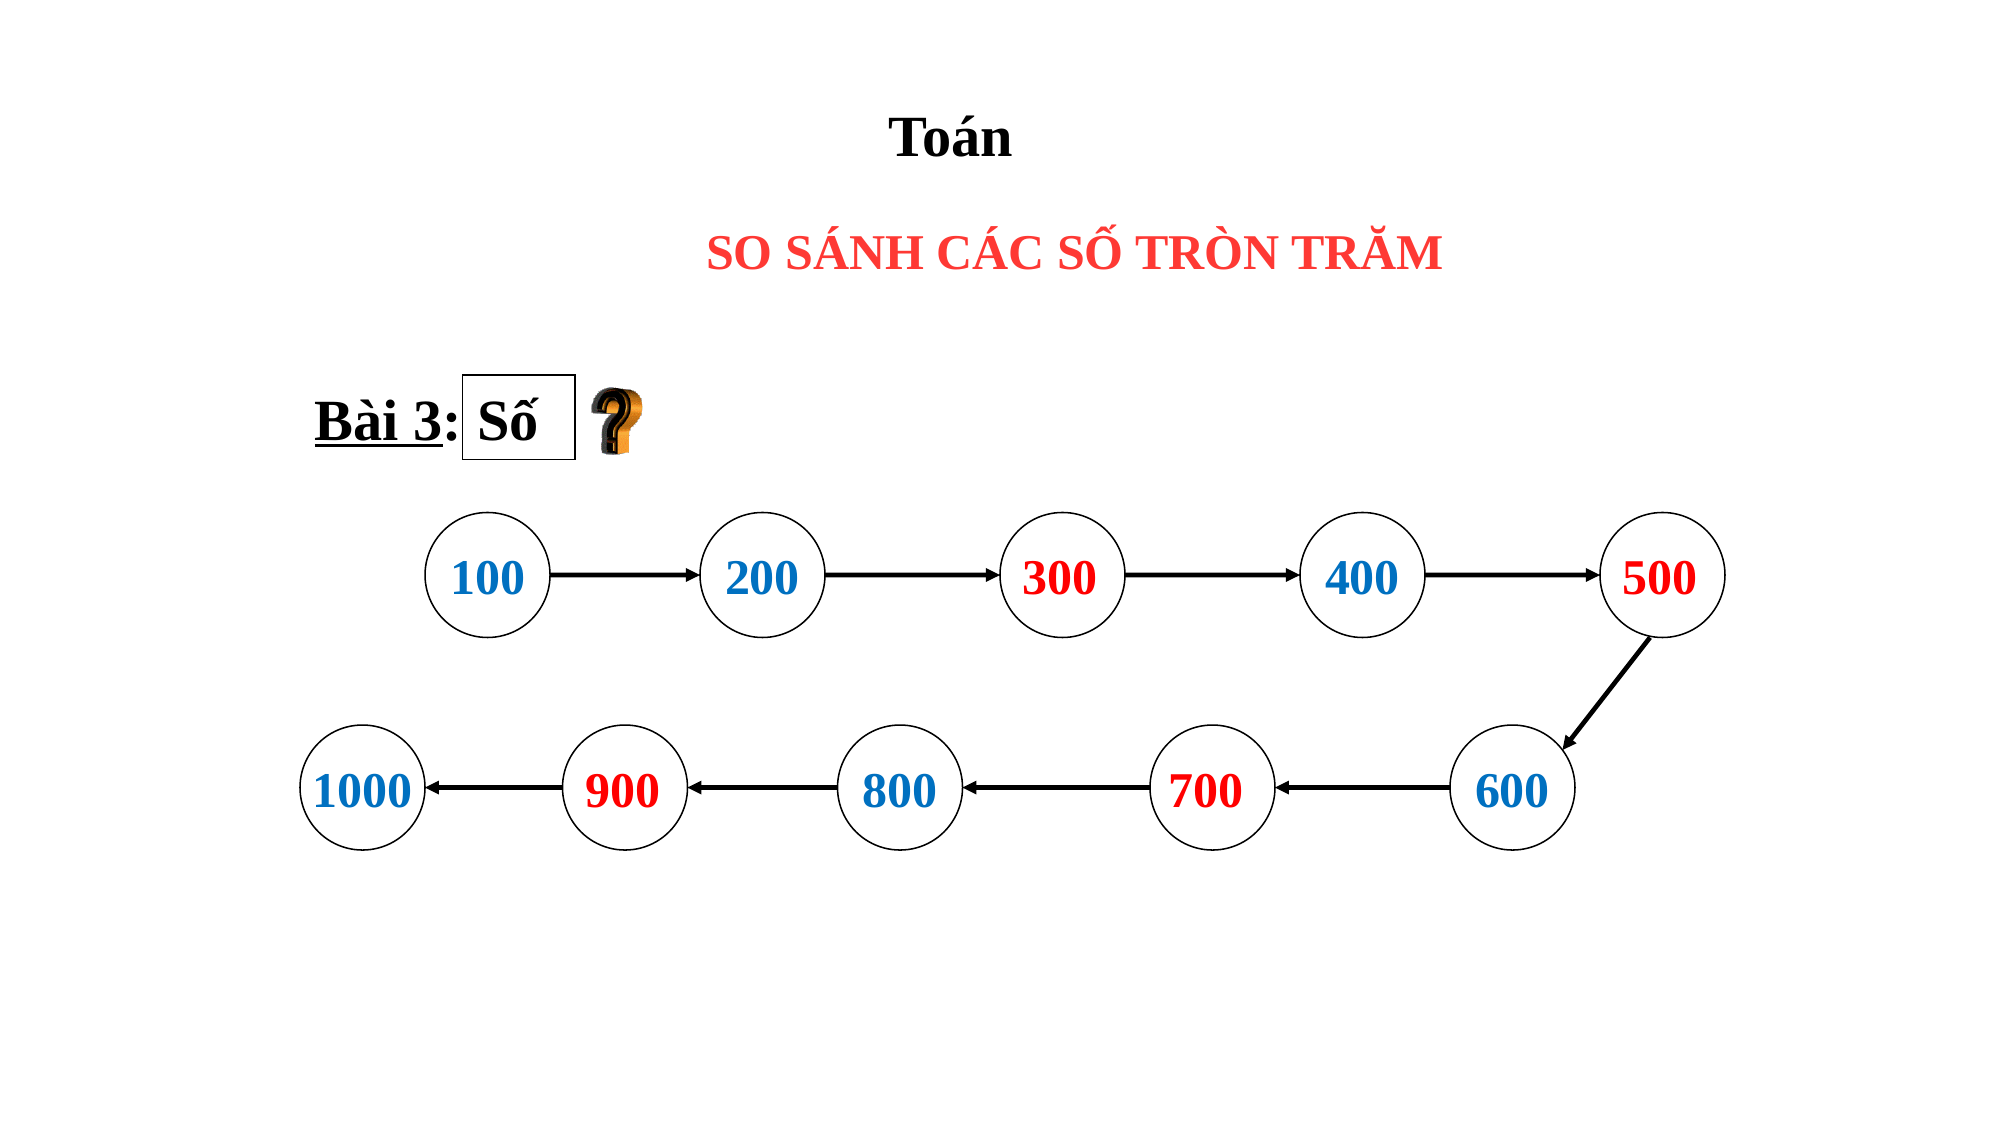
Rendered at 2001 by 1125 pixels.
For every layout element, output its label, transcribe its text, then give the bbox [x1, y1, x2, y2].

text_box SO SÁNH CÁC SỐ TRÒN TRĂM [525, 212, 1625, 288]
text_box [299, 512, 1725, 850]
picture [587, 387, 644, 455]
text_box Số [462, 375, 575, 460]
text_box Bài 3: [300, 375, 462, 460]
text_box Toán [281, 0, 1607, 176]
